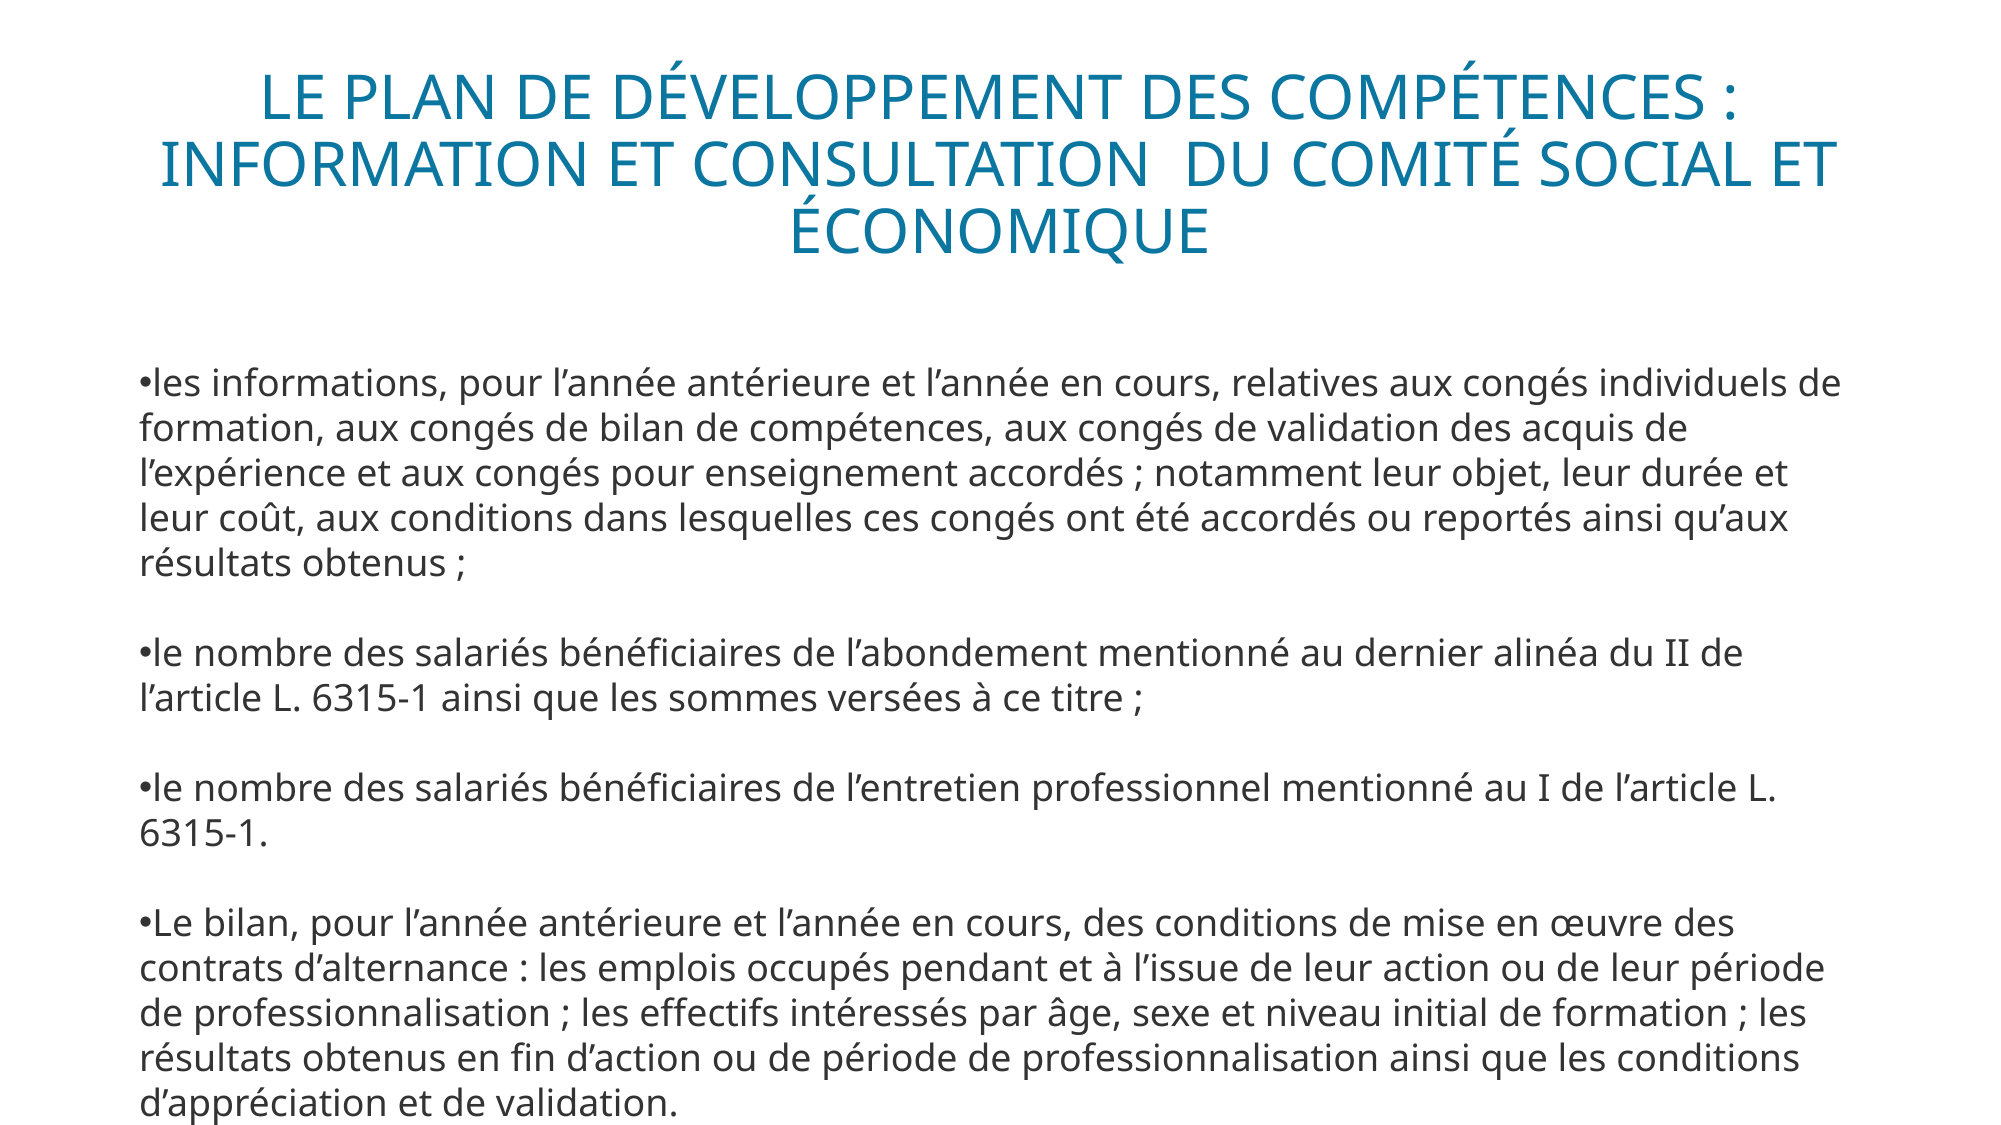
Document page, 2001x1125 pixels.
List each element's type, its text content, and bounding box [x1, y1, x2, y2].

title LE PLAN DE DÉVELOPPEMENT DES COMPÉTENCES : INFORMATION ET CONSULTATION DU COMITÉ SOCIAL ET ÉCONOMIQUE [34, 57, 1966, 275]
text_box les informations, pour l’année antérieure et l’année en cours, relatives aux congés individuels de formation, aux congés de bilan de compétences, aux congés de validation des acquis de l’expérience et aux congés pour enseignement accordés ; notamment leur objet, leur durée et leur coût, aux conditions dans lesquelles ces congés ont été accordés ou reportés ainsi qu’aux résultats obtenus ; le nombre des salariés bénéficiaires de l’abondement mentionné au dernier alinéa du II de l’article L. 6315-1 ainsi que les sommes versées à ce titre ; le nombre des salariés bénéficiaires de l’entretien professionnel mentionné au I de l’article L. 6315-1. Le bilan, pour l’année antérieure et l’année en cours, des conditions de mise en œuvre des contrats d’alternance : les emplois occupés pendant et à l’issue de leur action ou de leur période de professionnalisation ; les effectifs intéressés par âge, sexe et niveau initial de formation ; les résultats obtenus en fin d’action ou de période de professionnalisation ainsi que les conditions d’appréciation et de validation. Le bilan de la mise en œuvre du compte personnel de formation. [124, 351, 1876, 1125]
